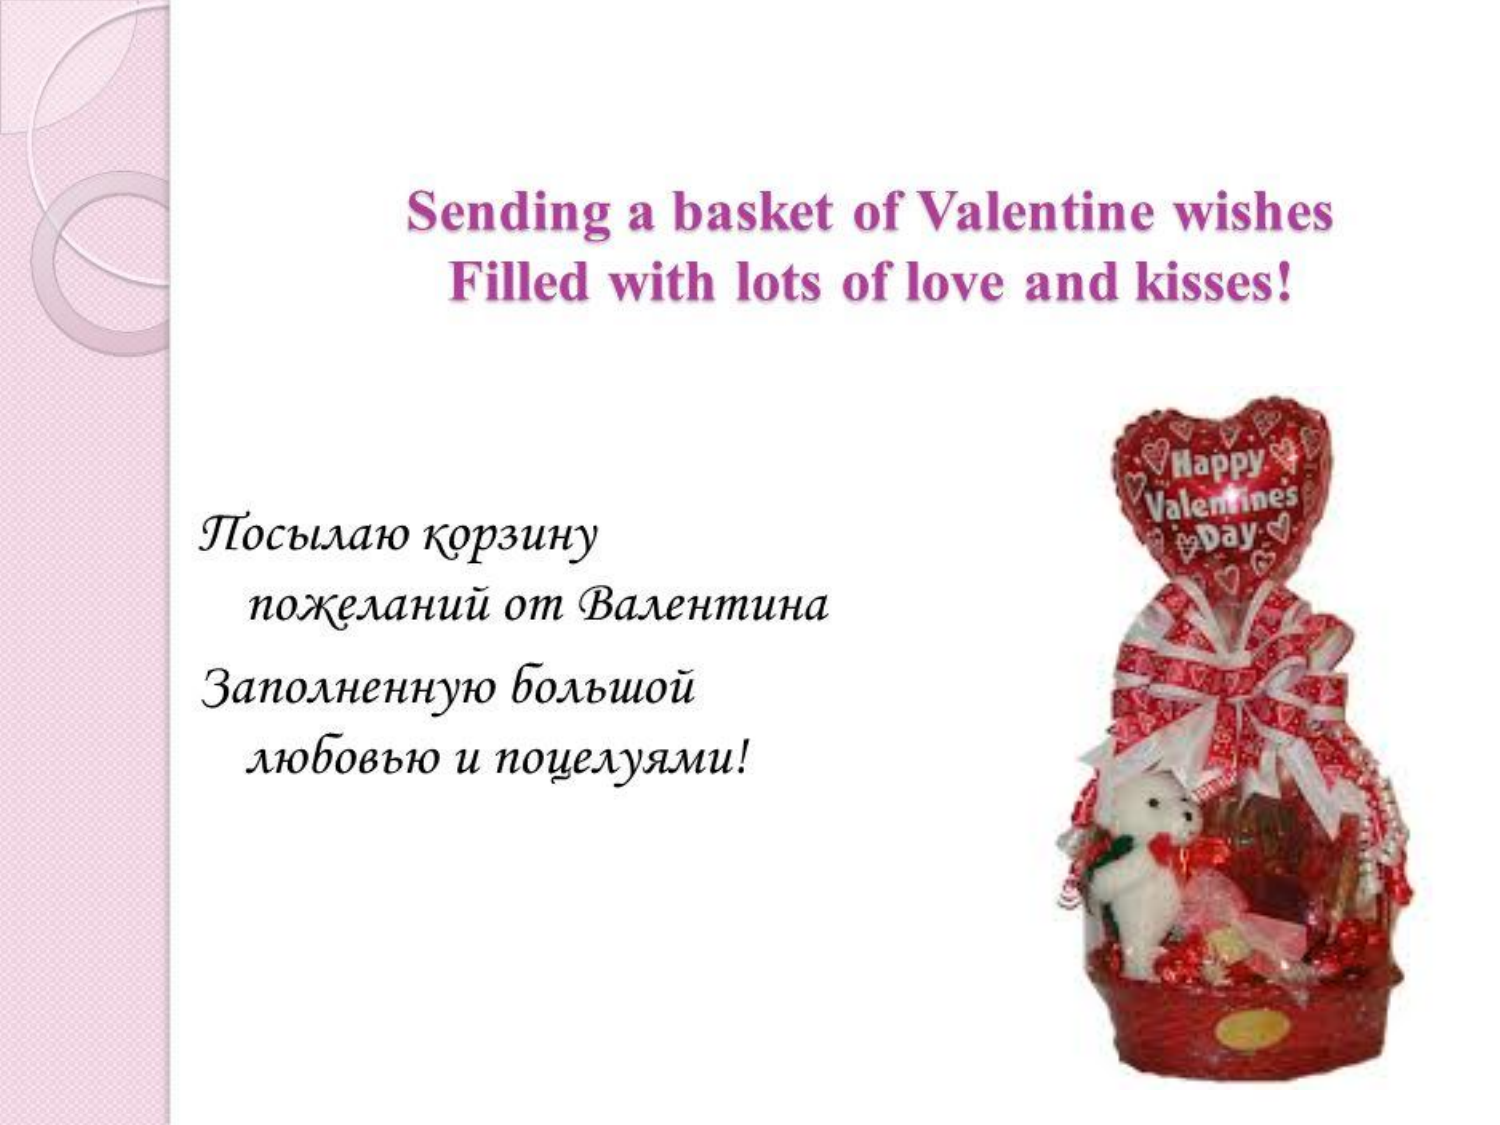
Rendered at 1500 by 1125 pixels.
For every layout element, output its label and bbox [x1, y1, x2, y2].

list [0, 0, 1500, 1125]
picture [941, 386, 1500, 1091]
